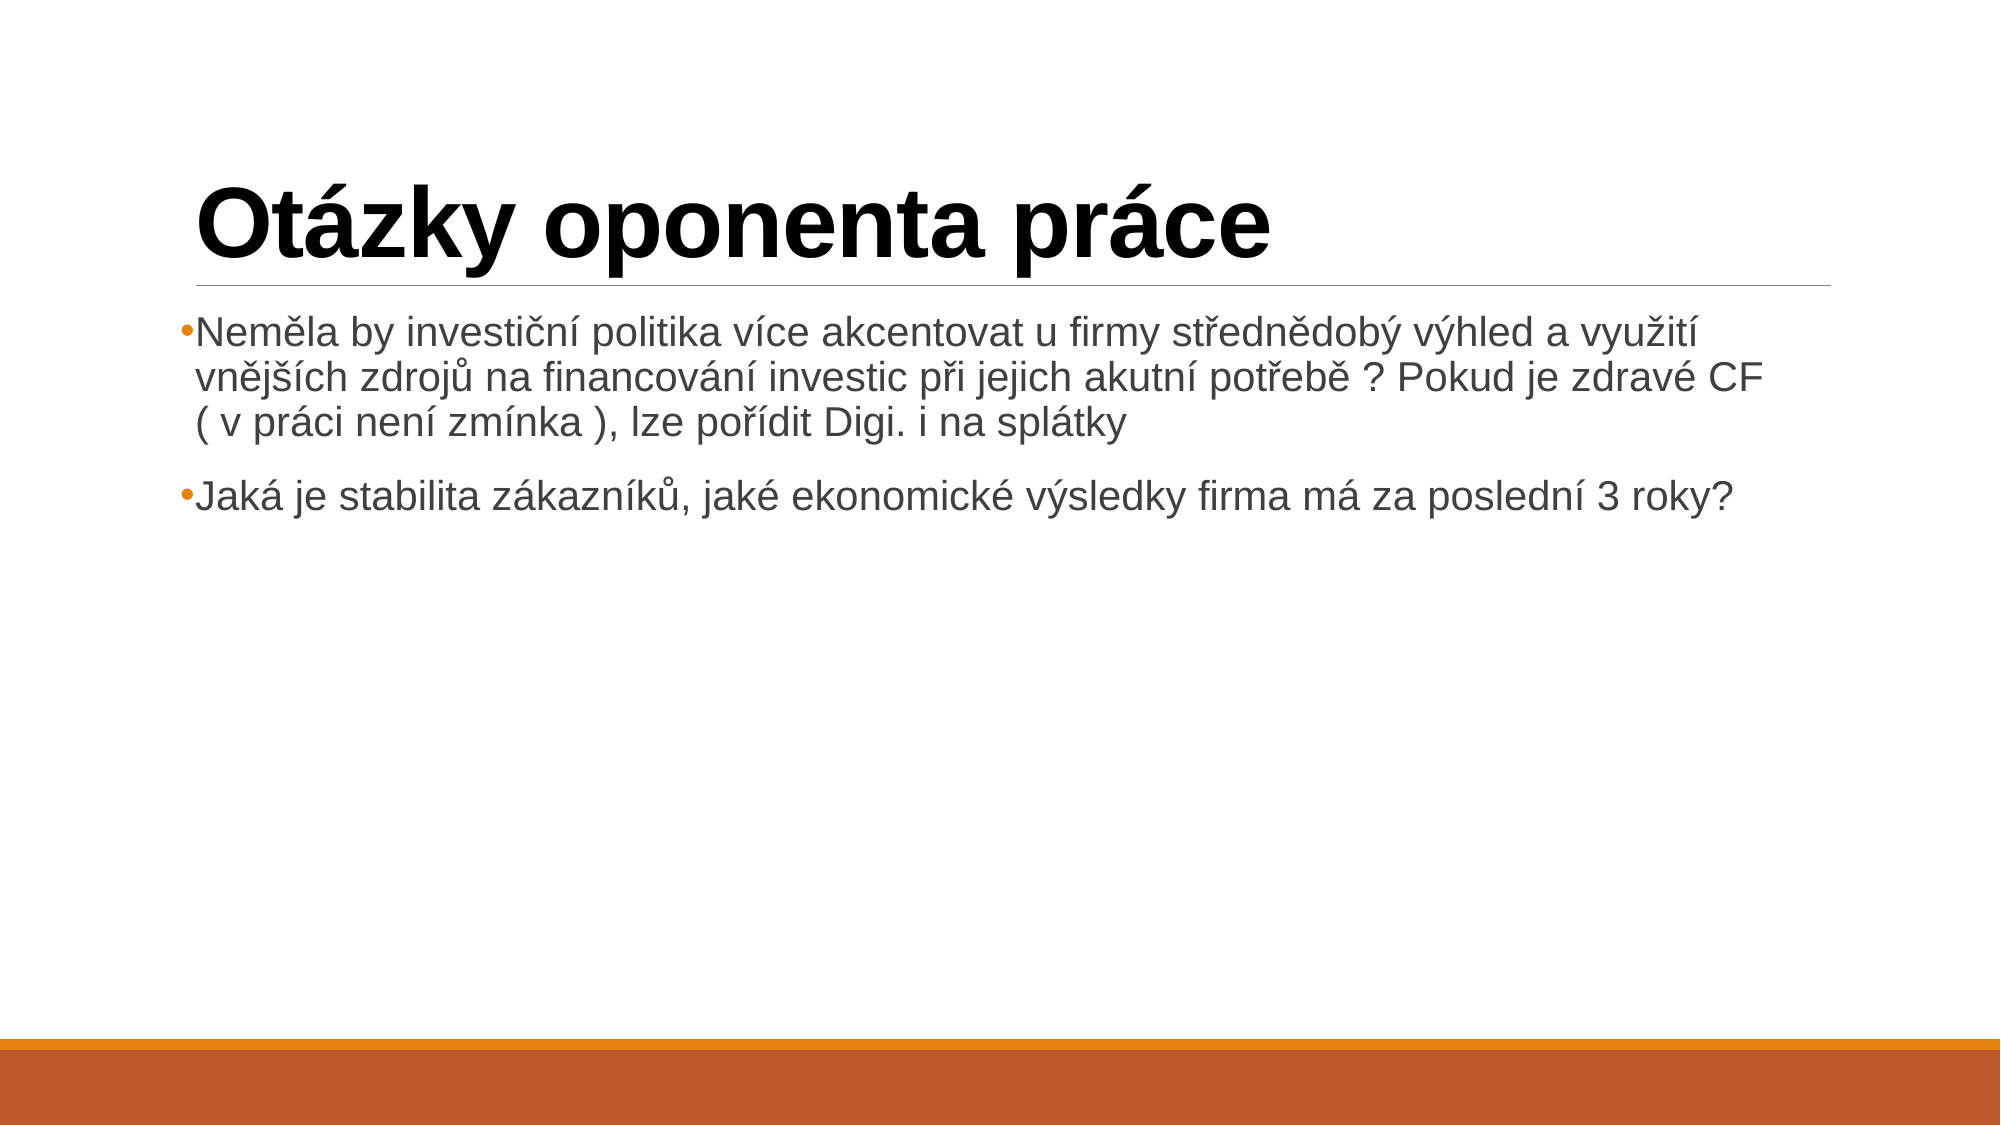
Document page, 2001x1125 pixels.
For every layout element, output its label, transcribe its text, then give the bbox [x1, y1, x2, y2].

title Otázky oponenta práce [180, 47, 1830, 285]
list Neměla by investiční politika více akcentovat u firmy střednědobý výhled a využití vnějších zdrojů na financování investic při jejich akutní potřebě ? Pokud je zdravé CF ( v práci není zmínka ), lze pořídit Digi. i na splátky Jaká je stabilita zákazníků, jaké ekonomické výsledky firma má za poslední 3 roky? [180, 302, 1783, 963]
